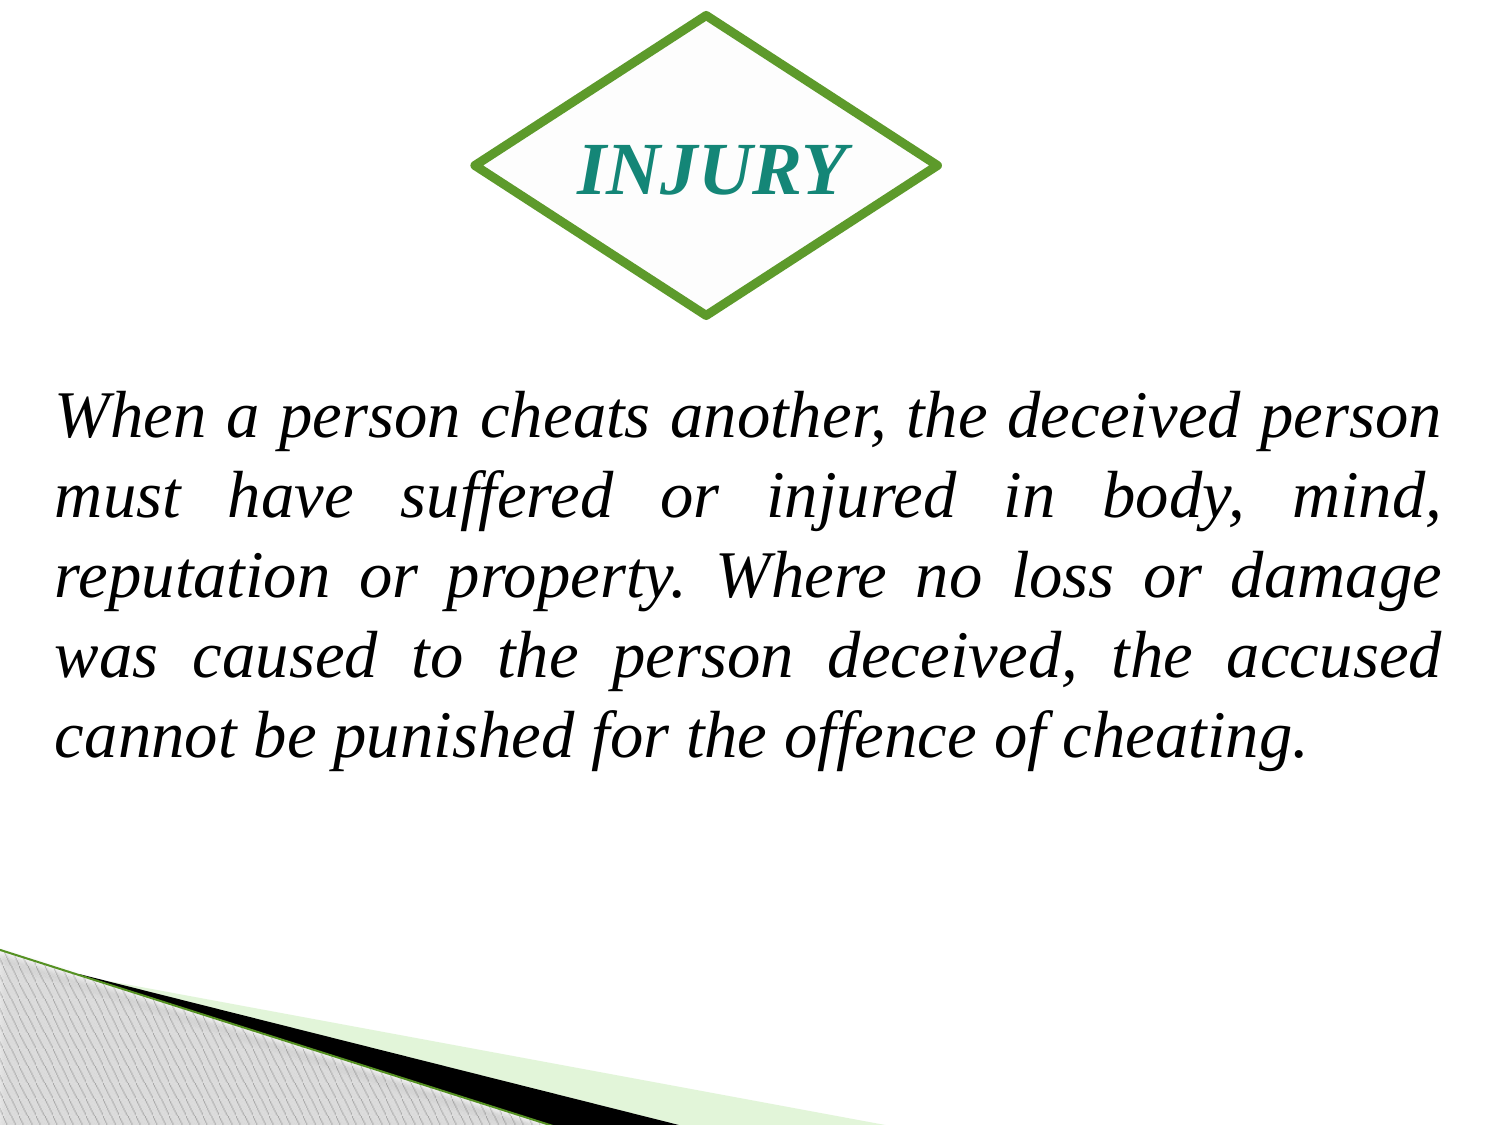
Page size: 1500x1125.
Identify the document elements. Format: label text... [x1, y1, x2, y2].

text_box [875, 119, 942, 212]
text_box [470, 10, 865, 321]
text_box INJURY [562, 112, 875, 218]
text_box When a person cheats another, the deceived person must have suffered or injured in body, mind, reputation or property. Where no loss or damage was caused to the person deceived, the accused cannot be punished for the offence of cheating. [40, 363, 1460, 779]
